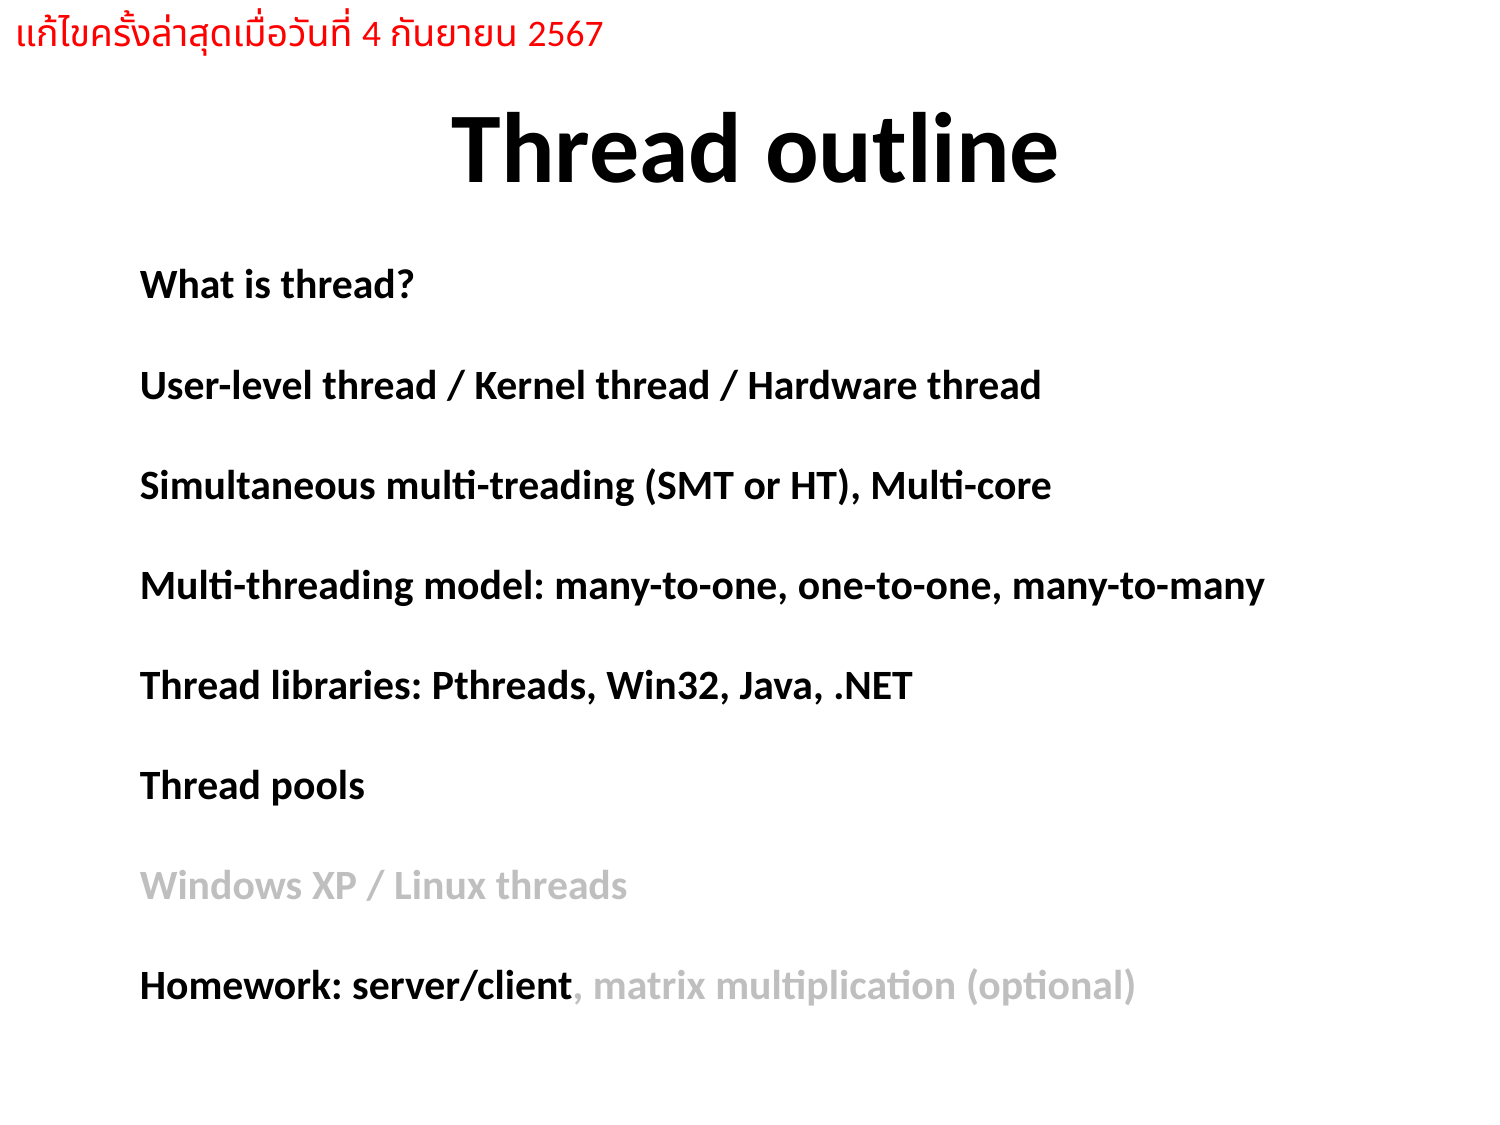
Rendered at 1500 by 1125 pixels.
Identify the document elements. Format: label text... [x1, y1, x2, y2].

text_box แก้ไขครั้งล่าสุดเมื่อวันที่ 4 กันยายน 2567 [0, 1, 1500, 62]
text_box What is thread? User-level thread / Kernel thread / Hardware thread Simultaneous multi-treading (SMT or HT), Multi-core Multi-threading model: many-to-one, one-to-one, many-to-many Thread libraries: Pthreads, Win32, Java, .NET Thread pools Windows XP / Linux threads Homework: server/client, matrix multiplication (optional) [125, 249, 1438, 1015]
text_box Thread outline [87, 75, 1425, 210]
